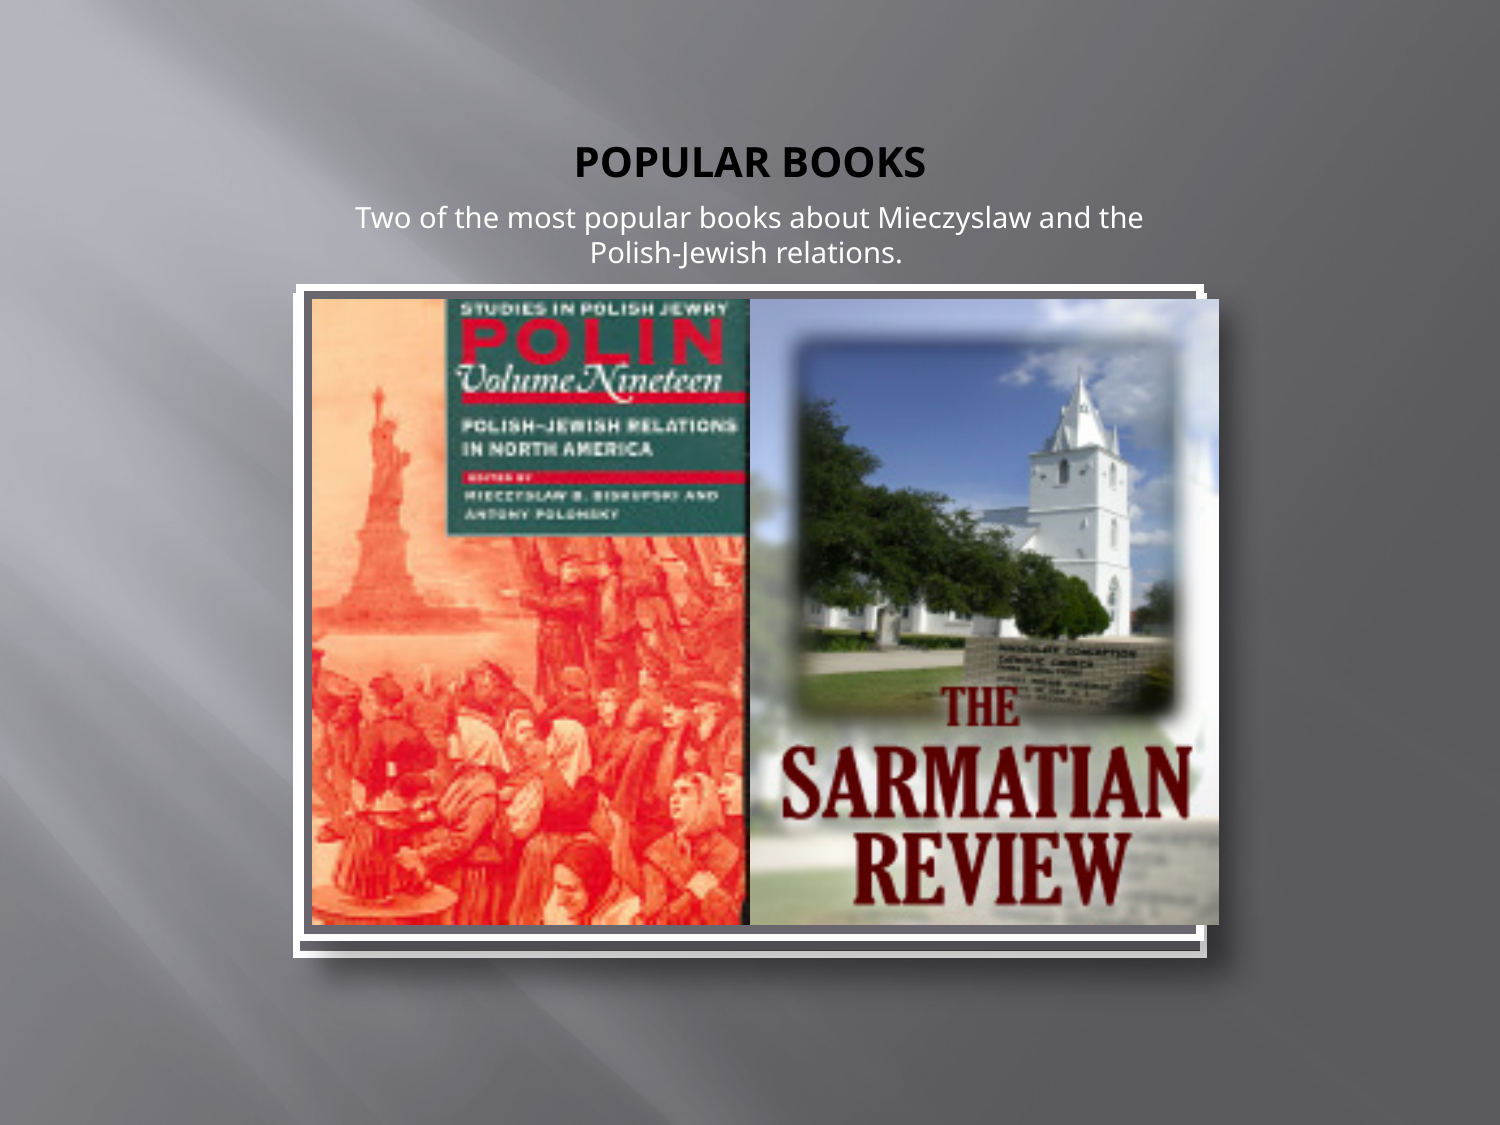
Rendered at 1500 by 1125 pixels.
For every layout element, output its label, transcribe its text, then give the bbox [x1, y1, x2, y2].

list Two of the most popular books about Mieczyslaw and the Polish-Jewish relations. [300, 191, 1200, 279]
text_box [299, 287, 1200, 300]
title POPULAR BOOKS [300, 99, 1200, 186]
picture [299, 299, 1219, 951]
